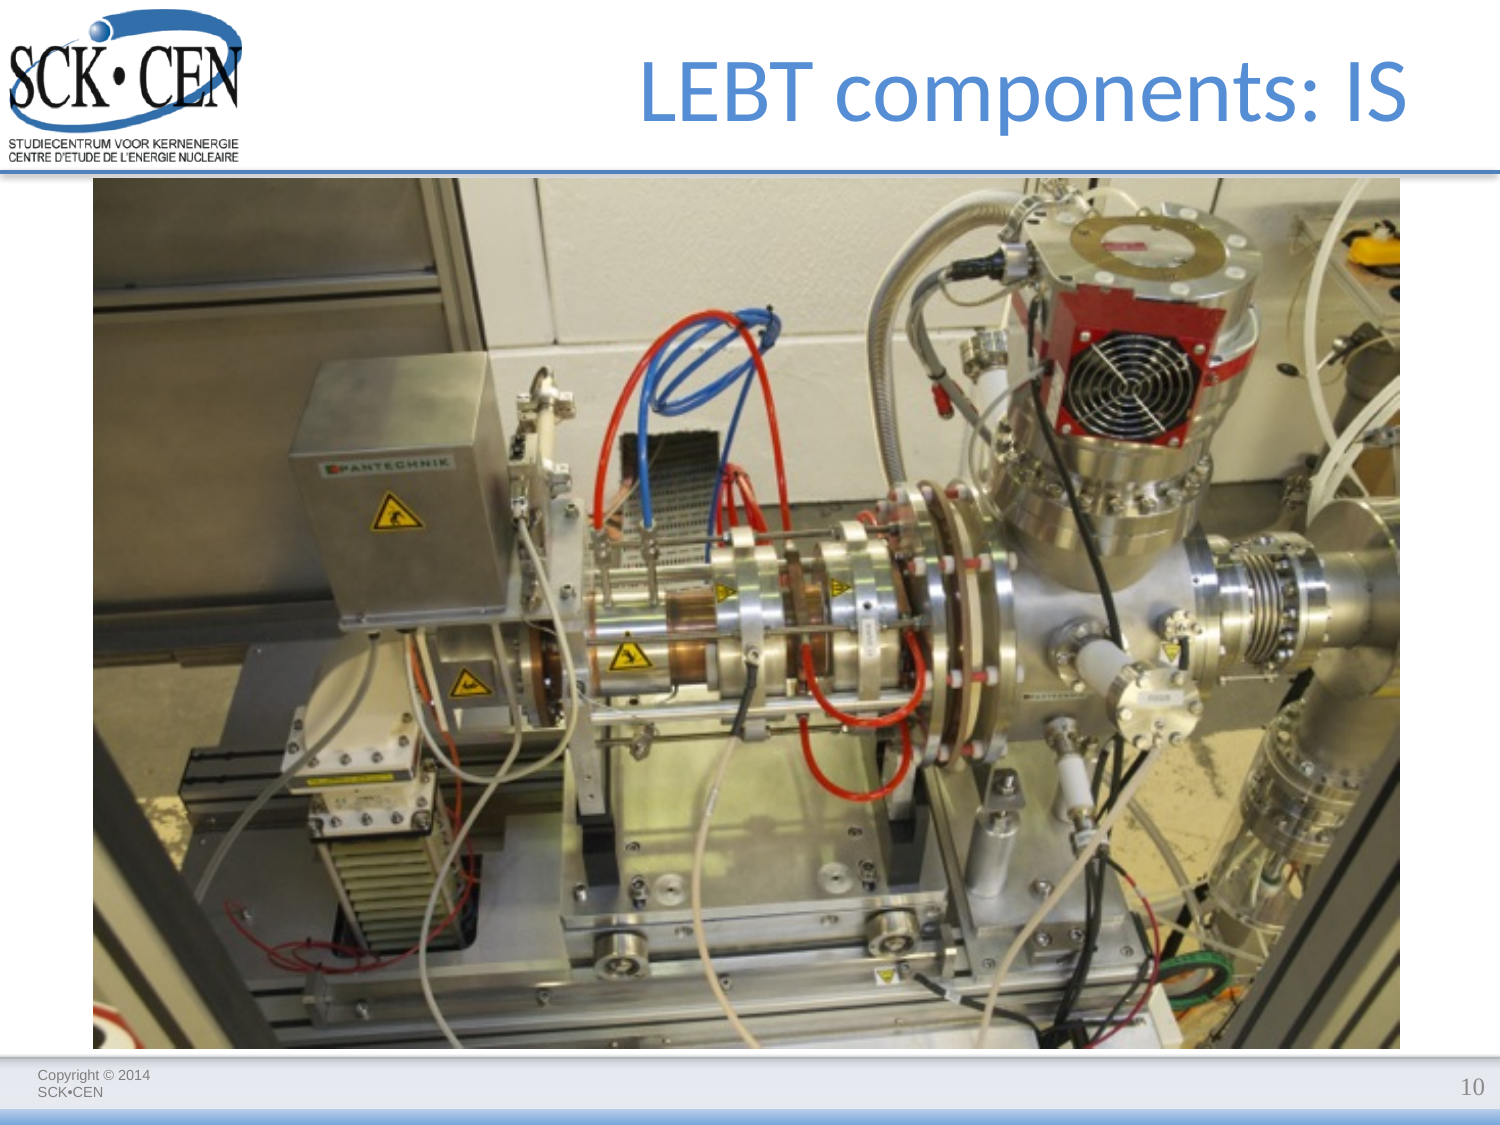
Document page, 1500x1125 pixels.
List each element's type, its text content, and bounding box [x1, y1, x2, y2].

picture [0, 1054, 1500, 1125]
picture [92, 178, 1400, 1049]
picture [0, 0, 247, 167]
title LEBT components: IS [364, 21, 1425, 149]
slide_number 10 [1149, 1055, 1500, 1116]
